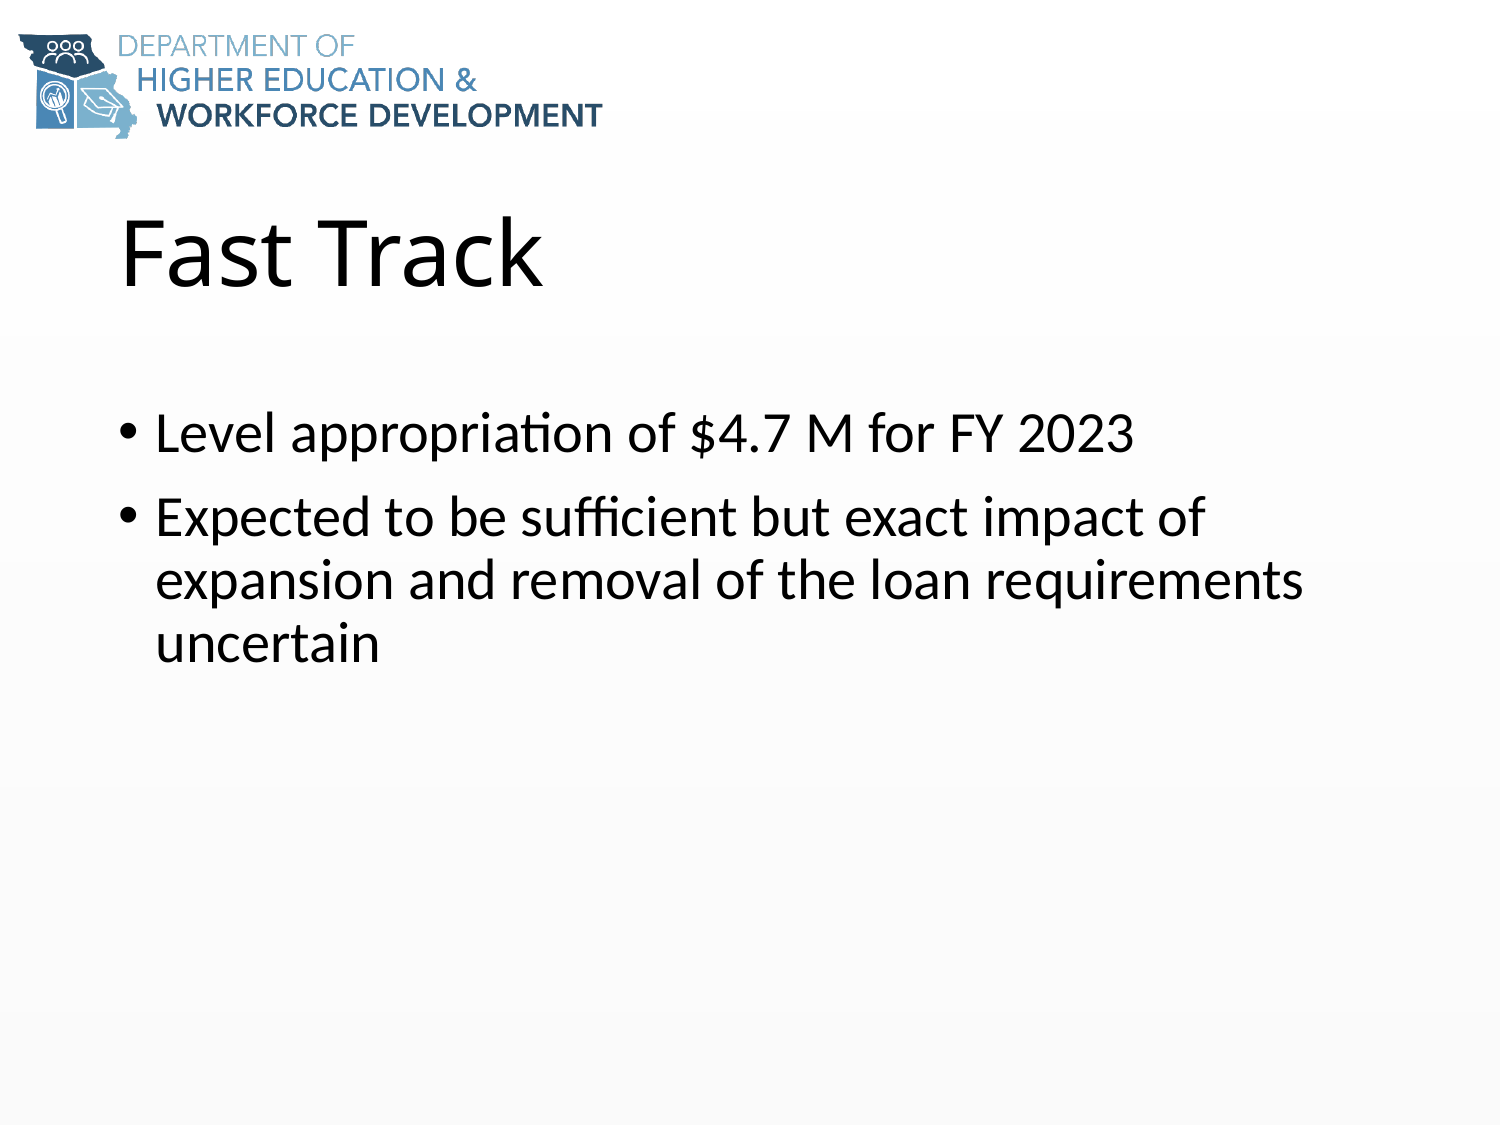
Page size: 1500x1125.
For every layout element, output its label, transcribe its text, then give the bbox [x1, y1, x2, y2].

title Fast Track [103, 148, 1397, 366]
list Level appropriation of $4.7 M for FY 2023 Expected to be sufficient but exact impact of expansion and removal of the loan requirements uncertain [103, 395, 1397, 1014]
picture [18, 30, 603, 140]
